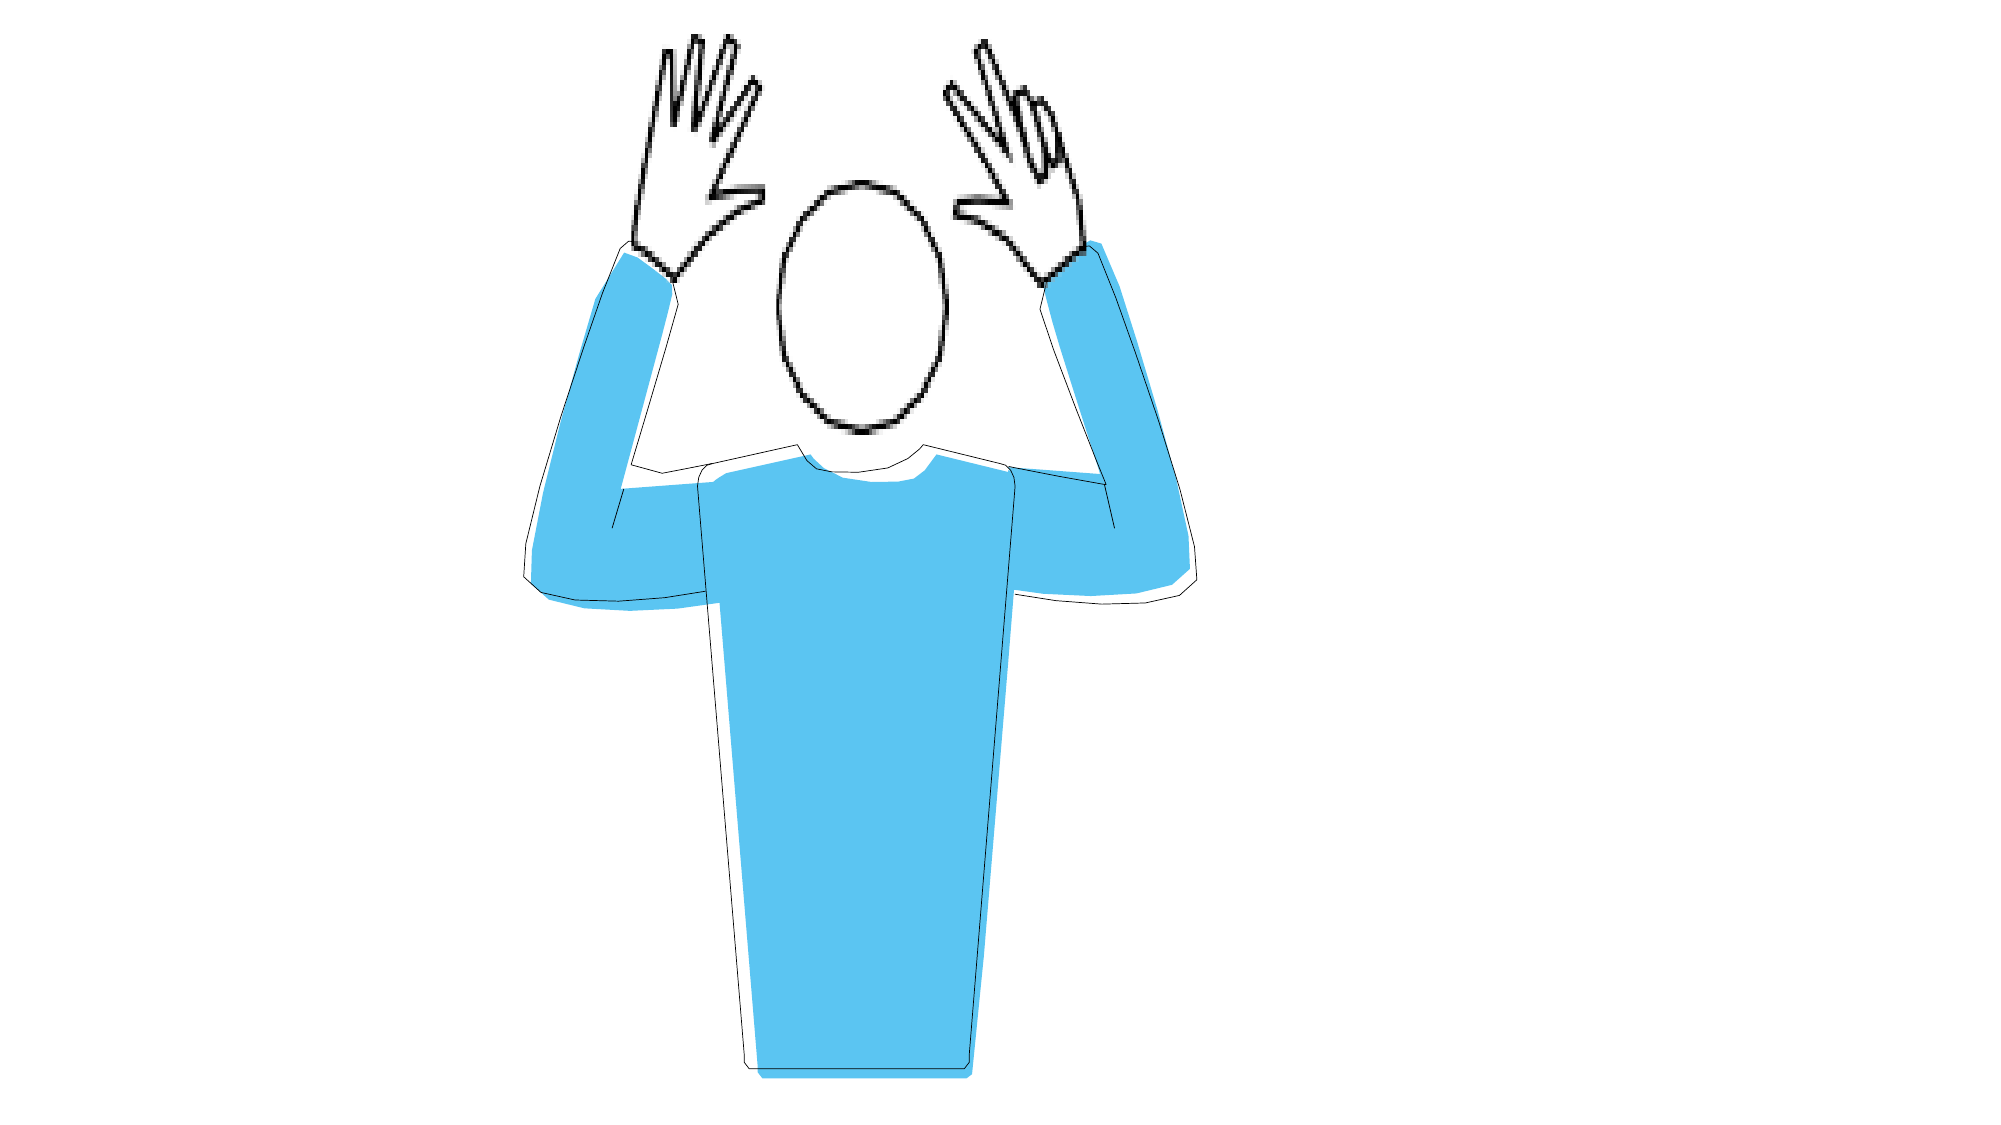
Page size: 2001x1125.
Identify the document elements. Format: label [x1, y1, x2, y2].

text_box [523, 34, 1198, 1079]
